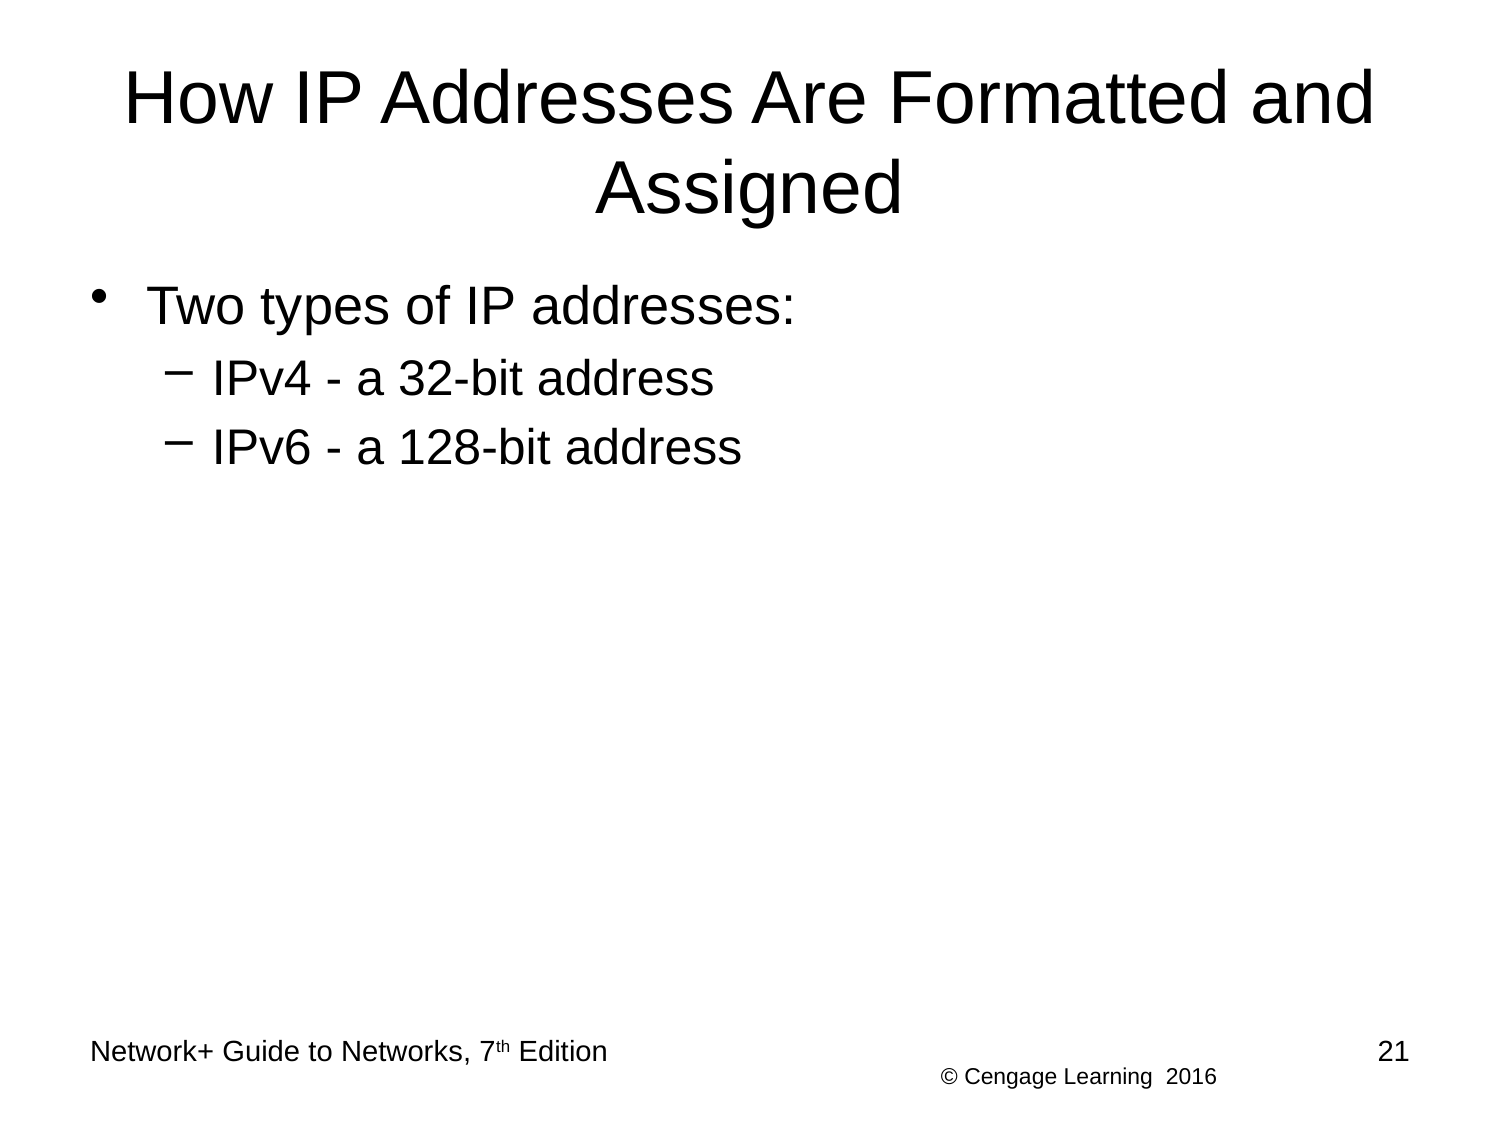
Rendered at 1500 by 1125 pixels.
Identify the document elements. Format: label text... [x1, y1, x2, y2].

slide_number 21 [1312, 1024, 1426, 1103]
footer Network+ Guide to Networks, 7th Edition [74, 1024, 713, 1103]
list Two types of IP addresses: IPv4 - a 32-bit address IPv6 - a 128-bit address [75, 262, 1425, 1005]
title How IP Addresses Are Formatted and Assigned [75, 45, 1425, 233]
